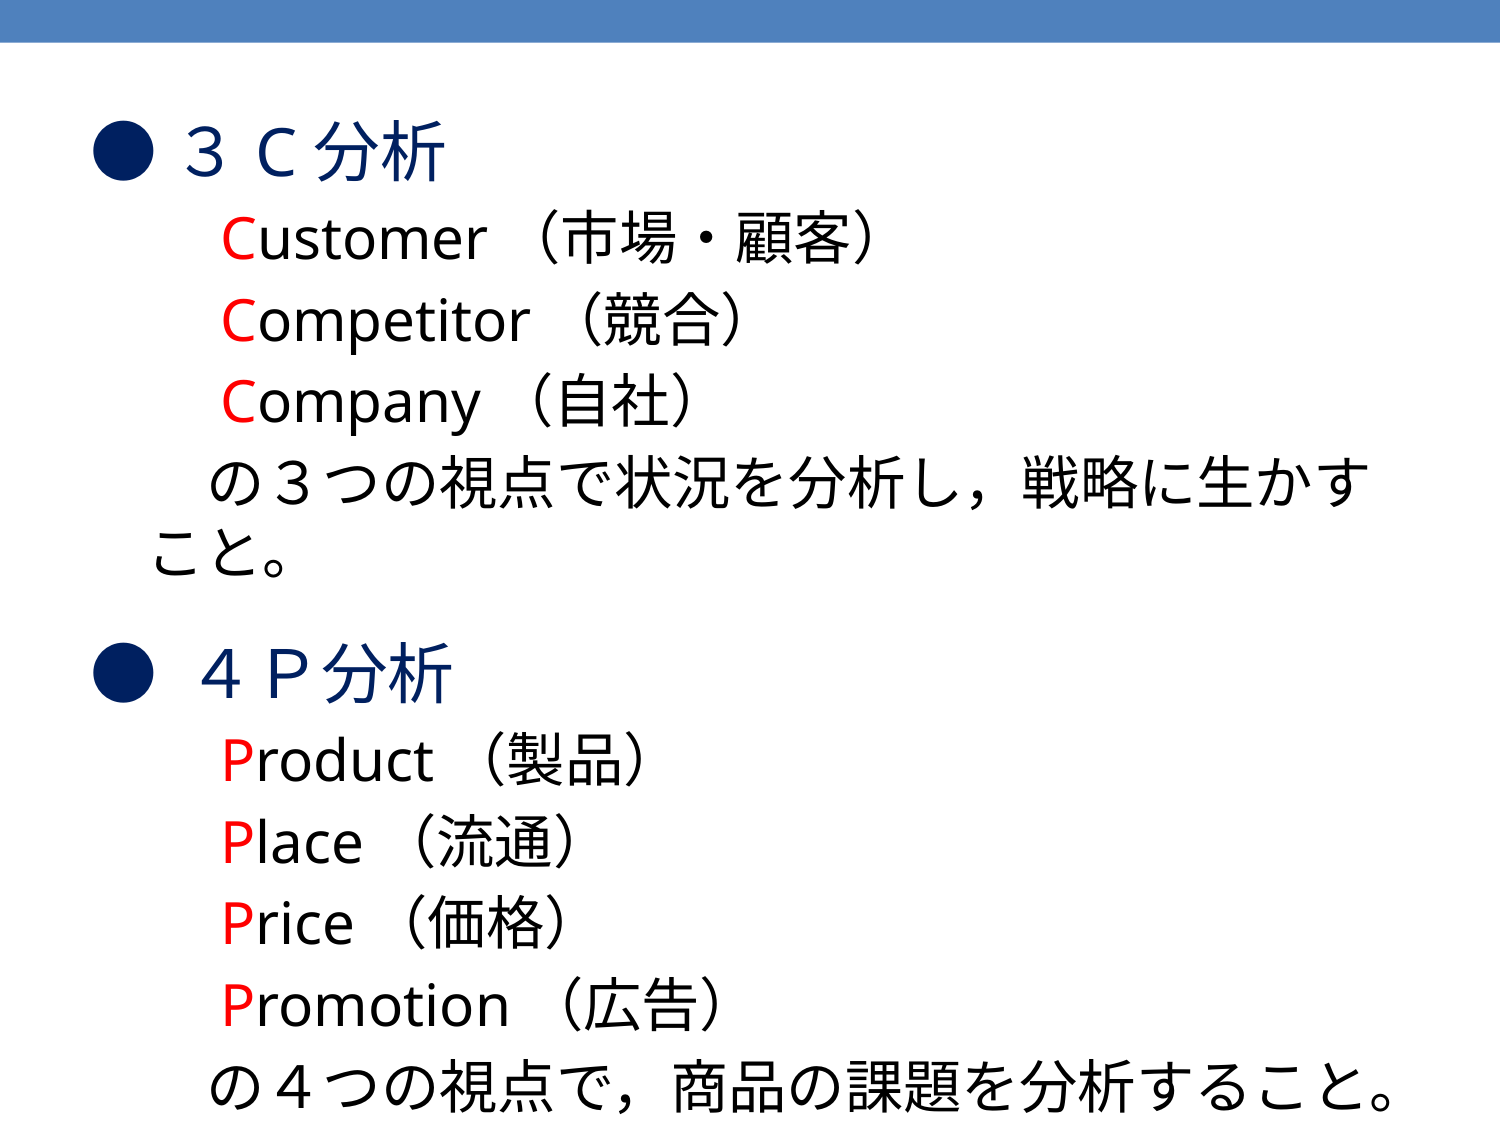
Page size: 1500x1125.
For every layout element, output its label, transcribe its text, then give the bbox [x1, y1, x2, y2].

text_box [0, 0, 1500, 45]
list ●３C分析 Customer（市場・顧客） Competitor（競合） Company（自社） の３つの視点で状況を分析し，戦略に生かすこと。 ● ４Ｐ分析 Product（製品） Place（流通） Price（価格） Promotion（広告） の４つの視点で，商品の課題を分析すること。 [75, 101, 1425, 1071]
